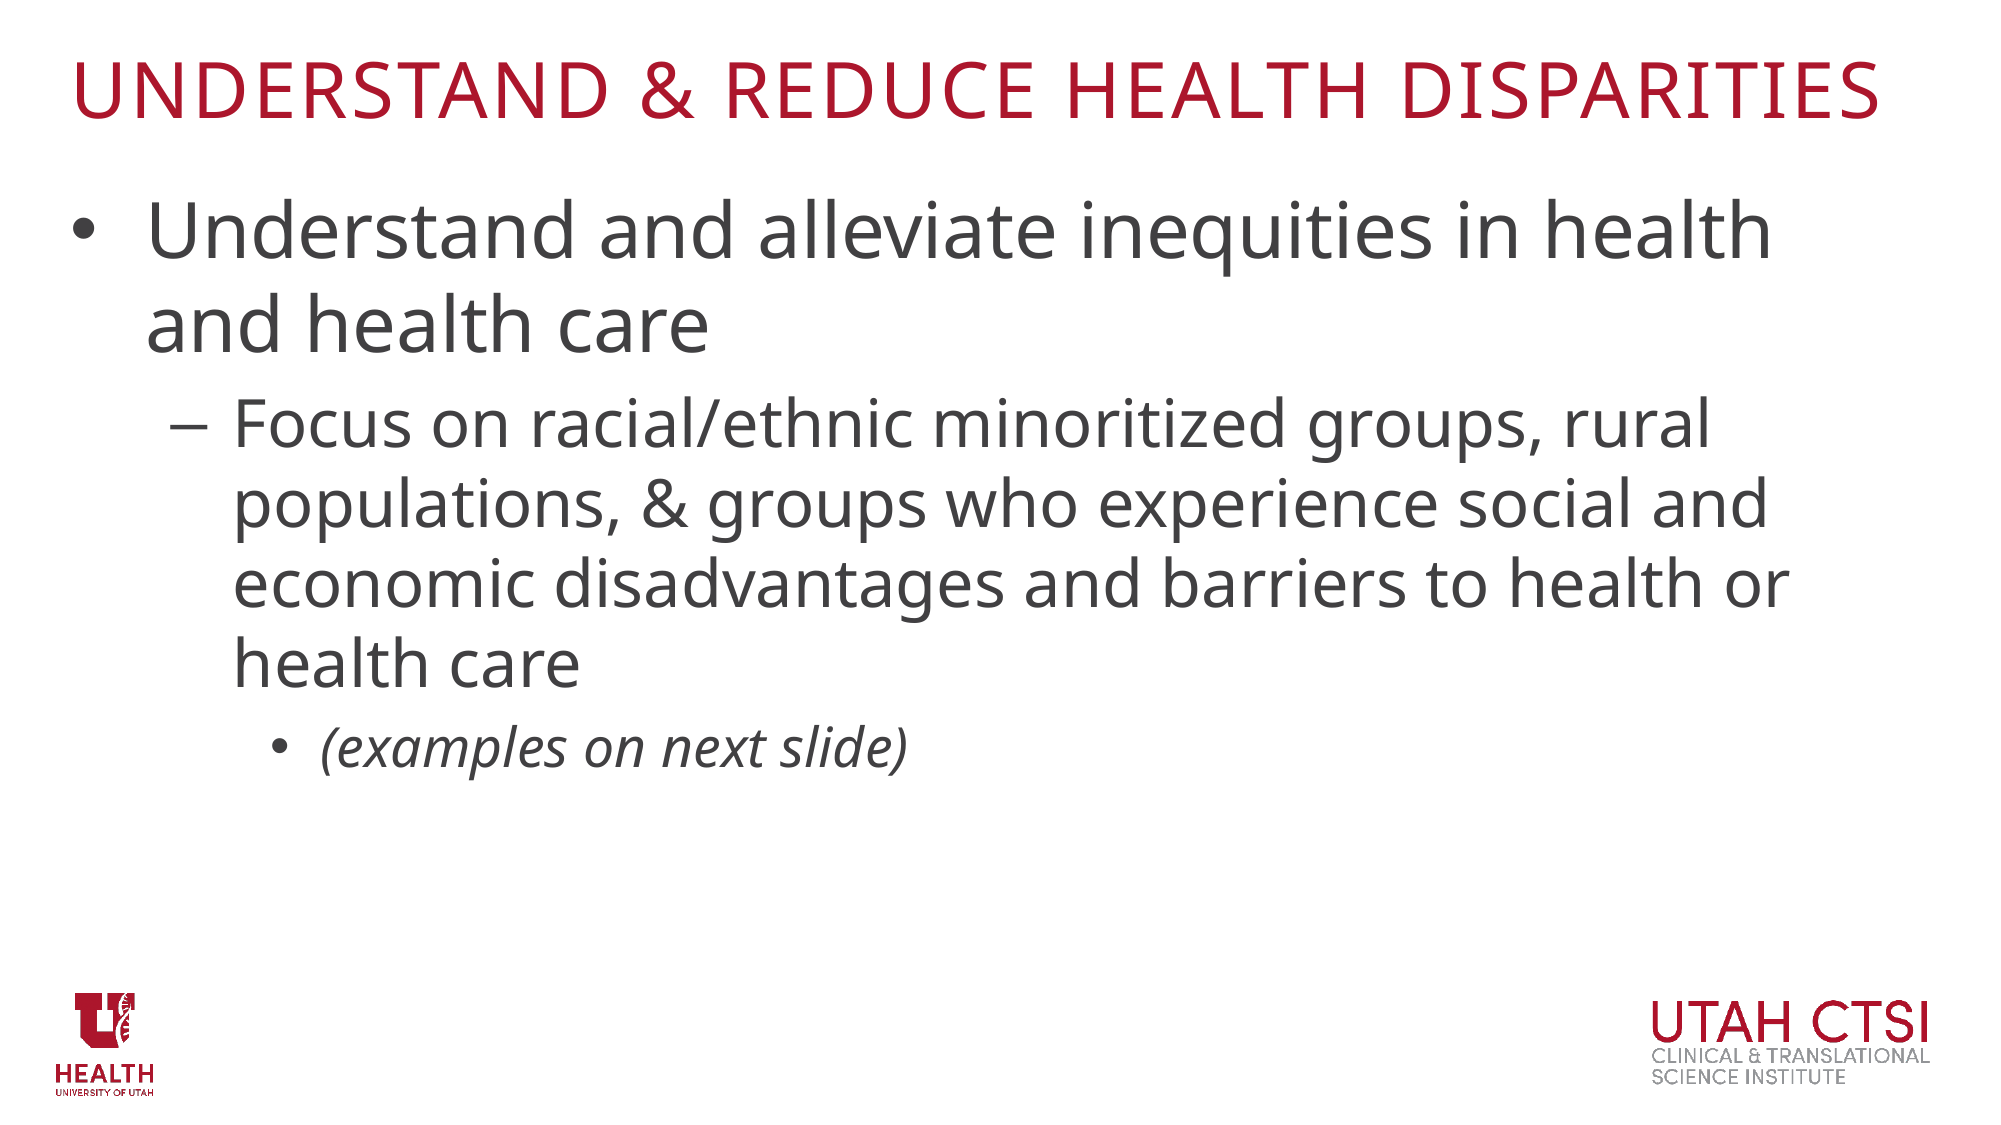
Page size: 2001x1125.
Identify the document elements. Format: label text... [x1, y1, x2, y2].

list Understand and alleviate inequities in health and health care Focus on racial/ethnic minoritized groups, rural populations, & groups who experience social and economic disadvantages and barriers to health or health care (examples on next slide) [55, 173, 1936, 967]
title Understand & reduce health disparities [55, 33, 1936, 124]
picture [56, 993, 153, 1096]
picture [1647, 993, 1936, 1092]
